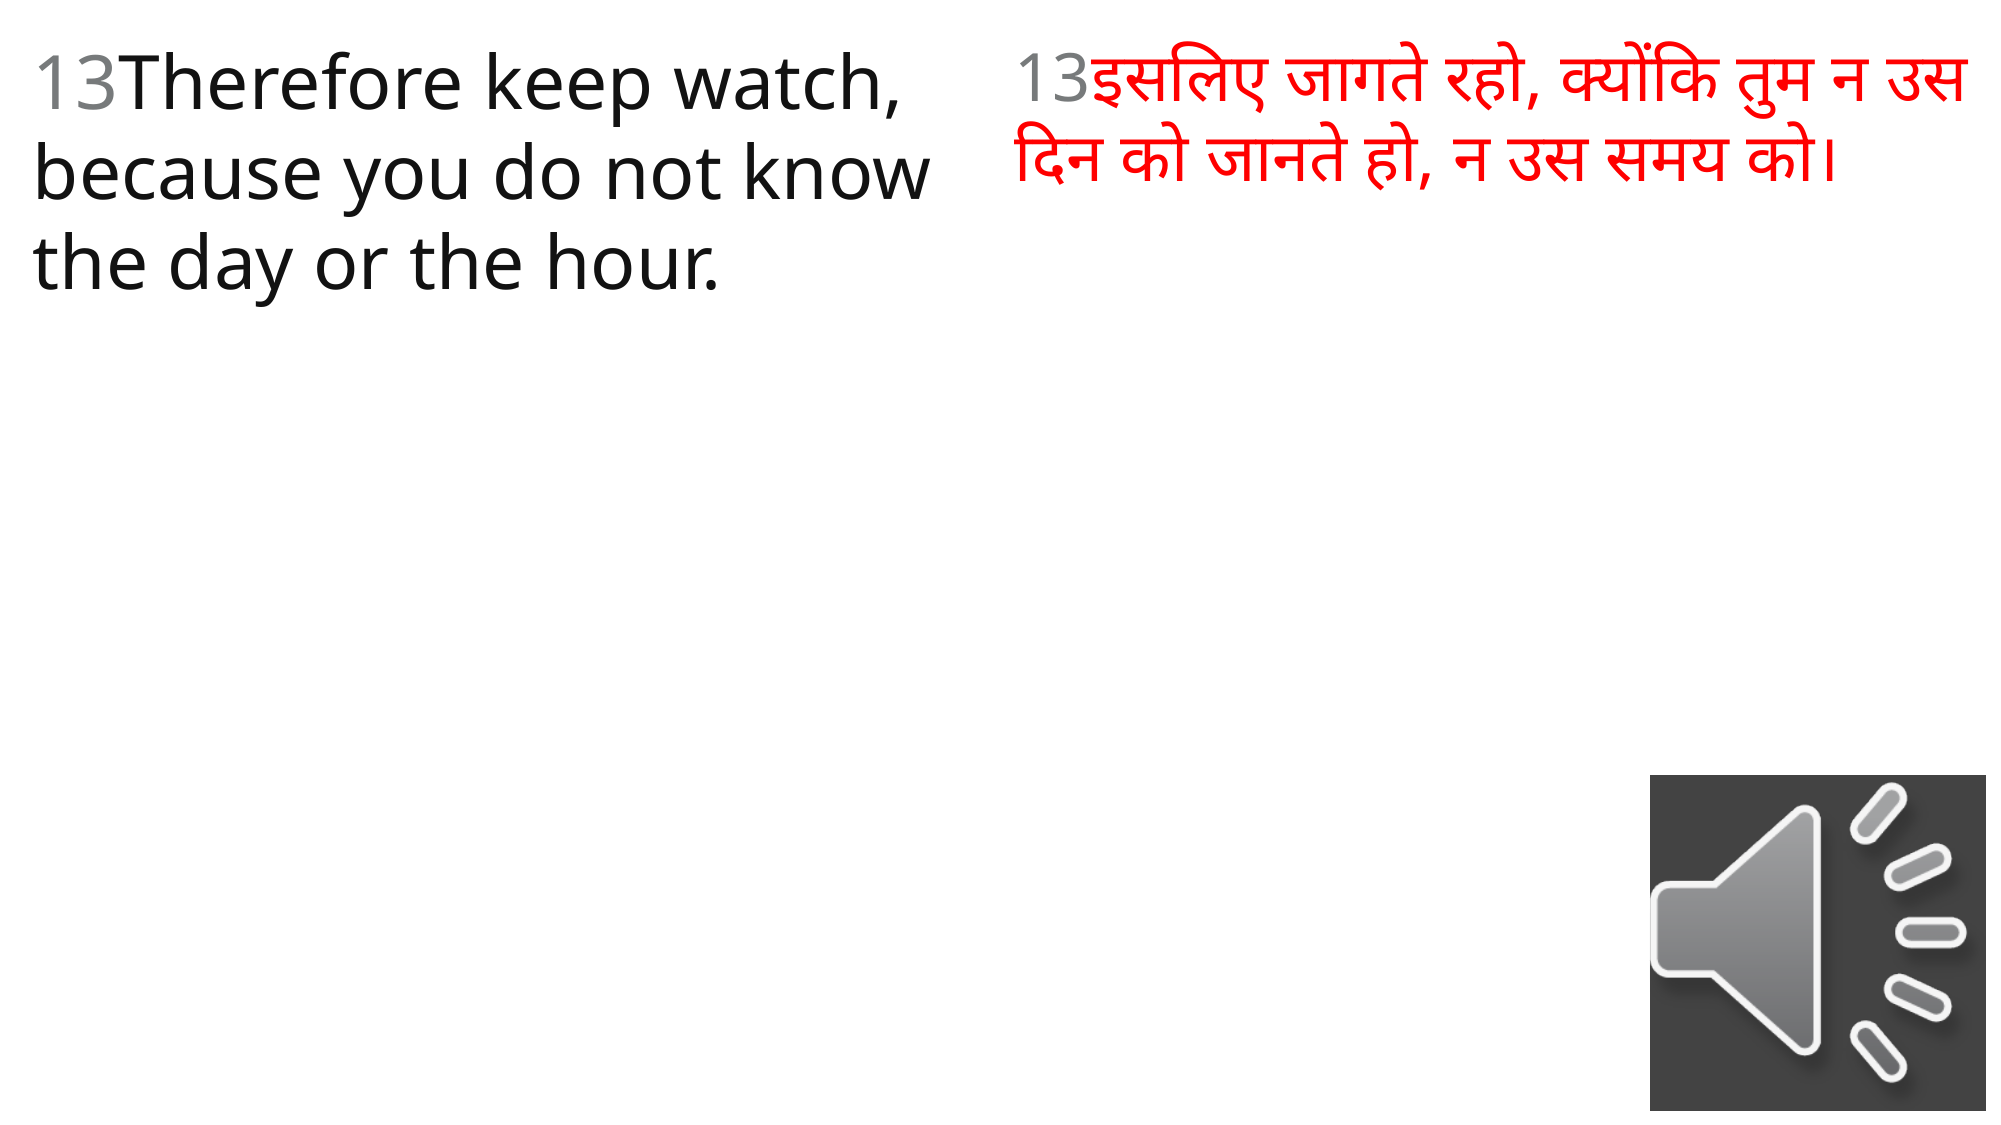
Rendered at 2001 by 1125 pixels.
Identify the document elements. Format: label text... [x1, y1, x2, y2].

text_box 13Therefore keep watch, because you do not know the day or the hour. [18, 27, 973, 1104]
text_box 13इसलिए जागते रहो, क्योंकि तुम न उस दिन को जानते हो, न उस समय को। [999, 27, 2000, 1104]
picture [1648, 773, 1987, 1112]
